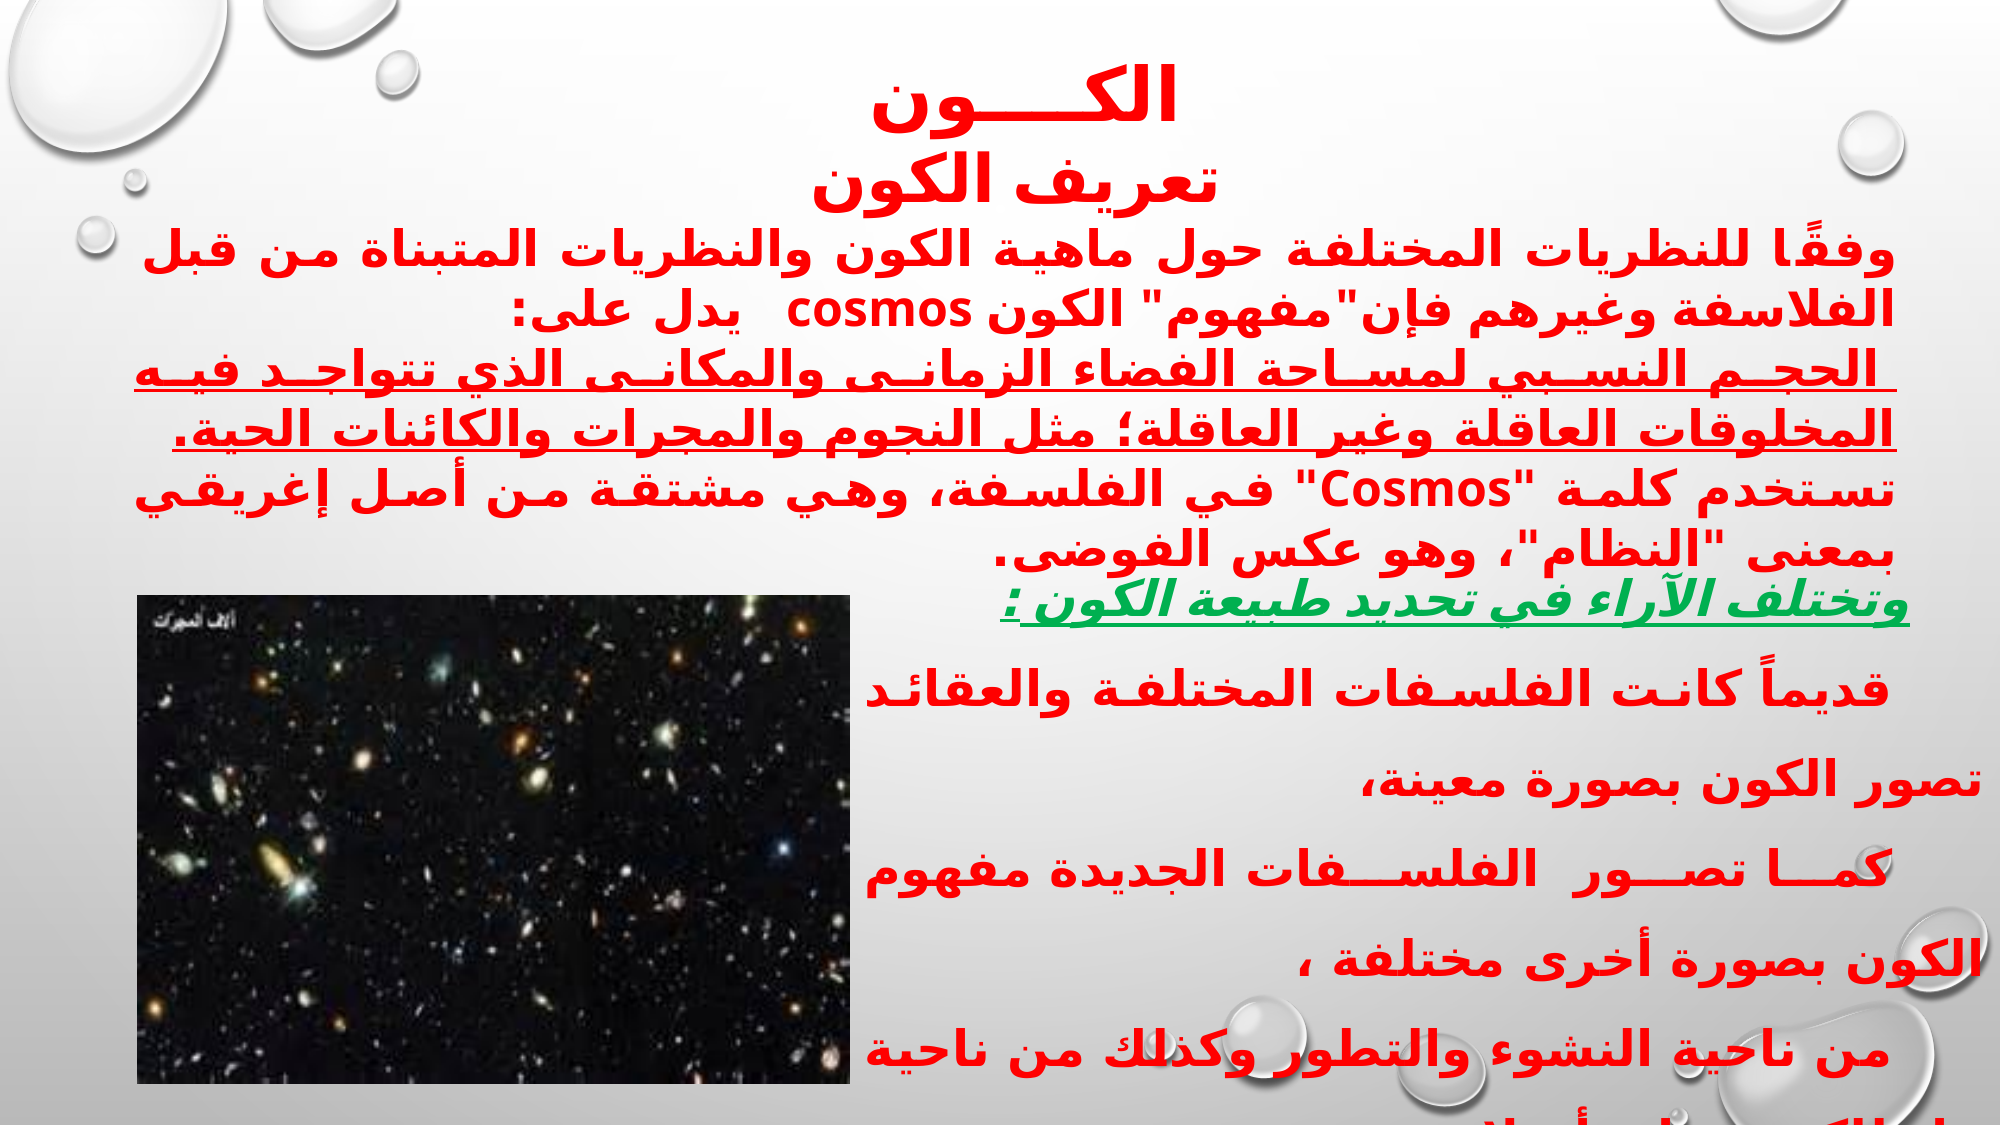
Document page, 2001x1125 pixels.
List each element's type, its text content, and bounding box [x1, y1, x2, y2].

text_box الكــــون تعريف الكون وفقًا للنظريات المختلفة حول ماهية الكون والنظريات المتبناة من قبل الفلاسفة وغيرهم فإن"مفهوم" الكون cosmos يدل على: الحجم النسبي لمساحة الفضاء الزمانى والمكانى الذي تتواجد فيه المخلوقات العاقلة وغير العاقلة؛ مثل النجوم والمجرات والكائنات الحية. تستخدم كلمة "Cosmos" في الفلسفة، وهي مشتقة من أصل إغريقي بمعنى "النظام"، وهو عكس الفوضى. [119, 38, 1913, 584]
text_box وتختلف الآراء في تحديد طبيعة الكون : قديماً كانت الفلسفات المختلفة والعقائد تصور الكون بصورة معينة، كما تصور الفلسفات الجديدة مفهوم الكون بصورة أخرى مختلفة ، من ناحية النشوء والتطور وكذلك من ناحية هل للكون نهاية أم لا. بصفة عامة مع التقدم العلمى والتكنولوجى نعرف كل اليوم المزيد من المعلومات عن هذا الكون الذى نعيش فيه. [849, 528, 2000, 1125]
picture [0, 0, 2000, 1125]
